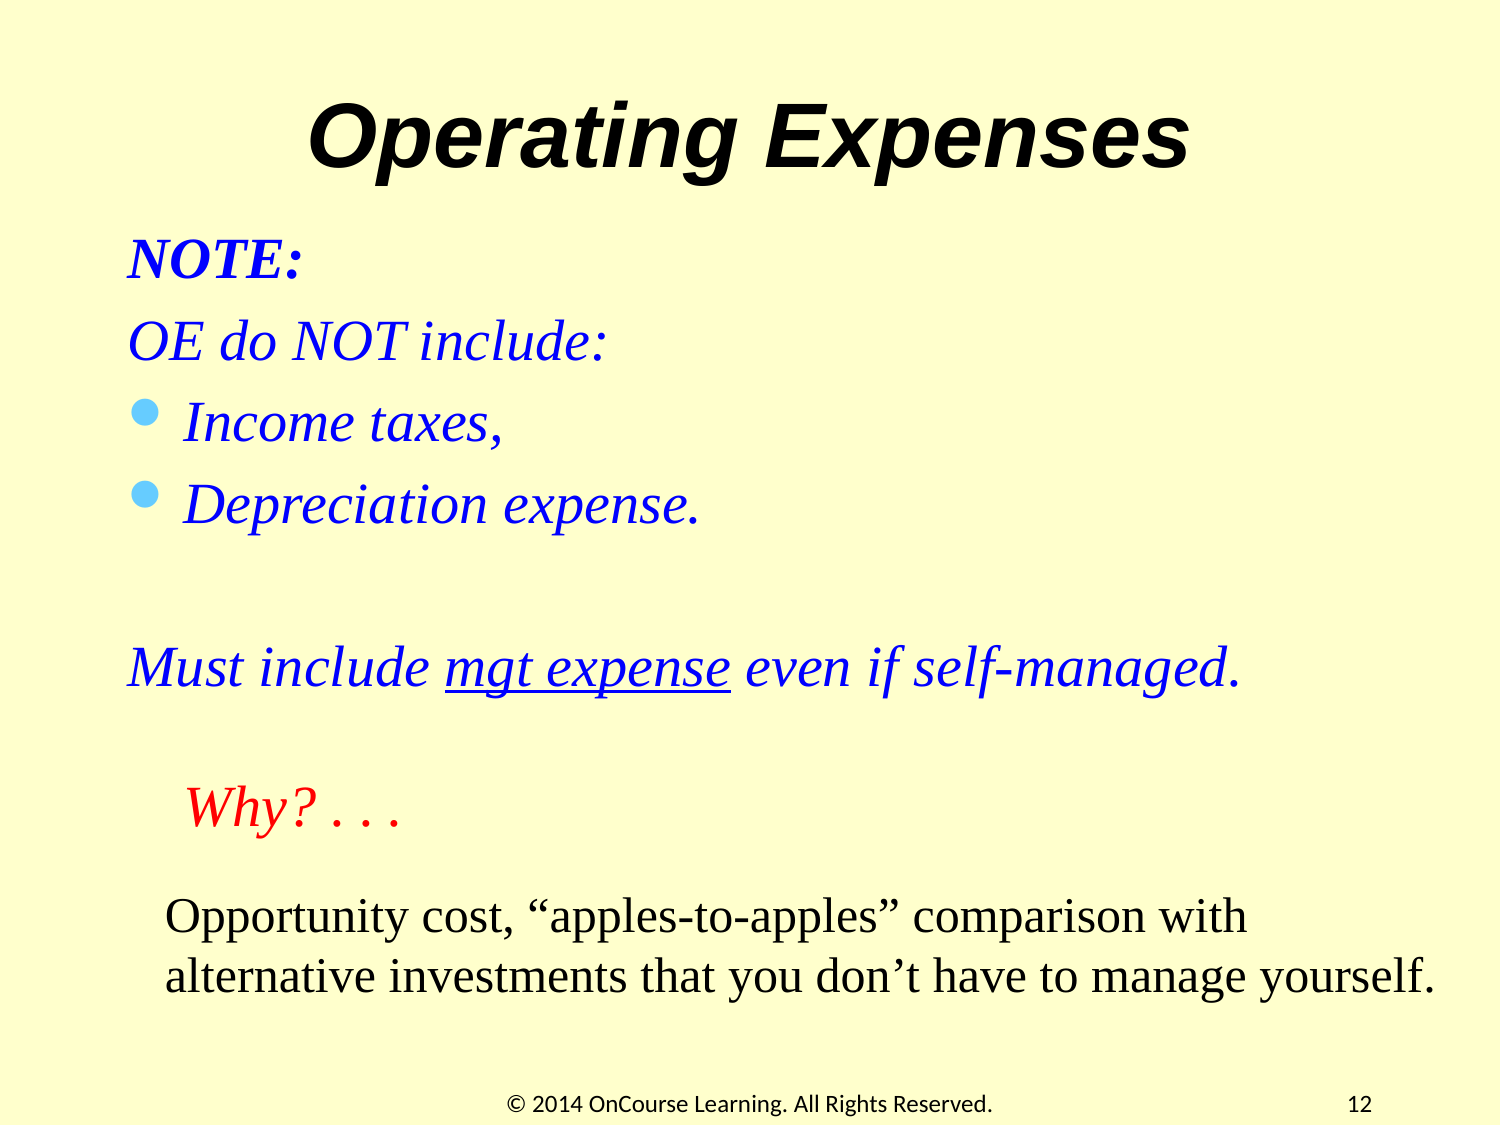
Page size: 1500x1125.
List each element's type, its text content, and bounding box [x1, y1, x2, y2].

list NOTE: OE do NOT include: Income taxes, Depreciation expense. Must include mgt expense even if self-managed. Why? . . . [112, 212, 1388, 888]
title Operating Expenses [112, 37, 1388, 212]
footer © 2014 OnCourse Learning. All Rights Reserved. [300, 1050, 1074, 1125]
slide_number 12 [1074, 1050, 1388, 1125]
text_box Opportunity cost, “apples-to-apples” comparison with alternative investments that you don’t have to manage yourself. [150, 874, 1463, 1010]
